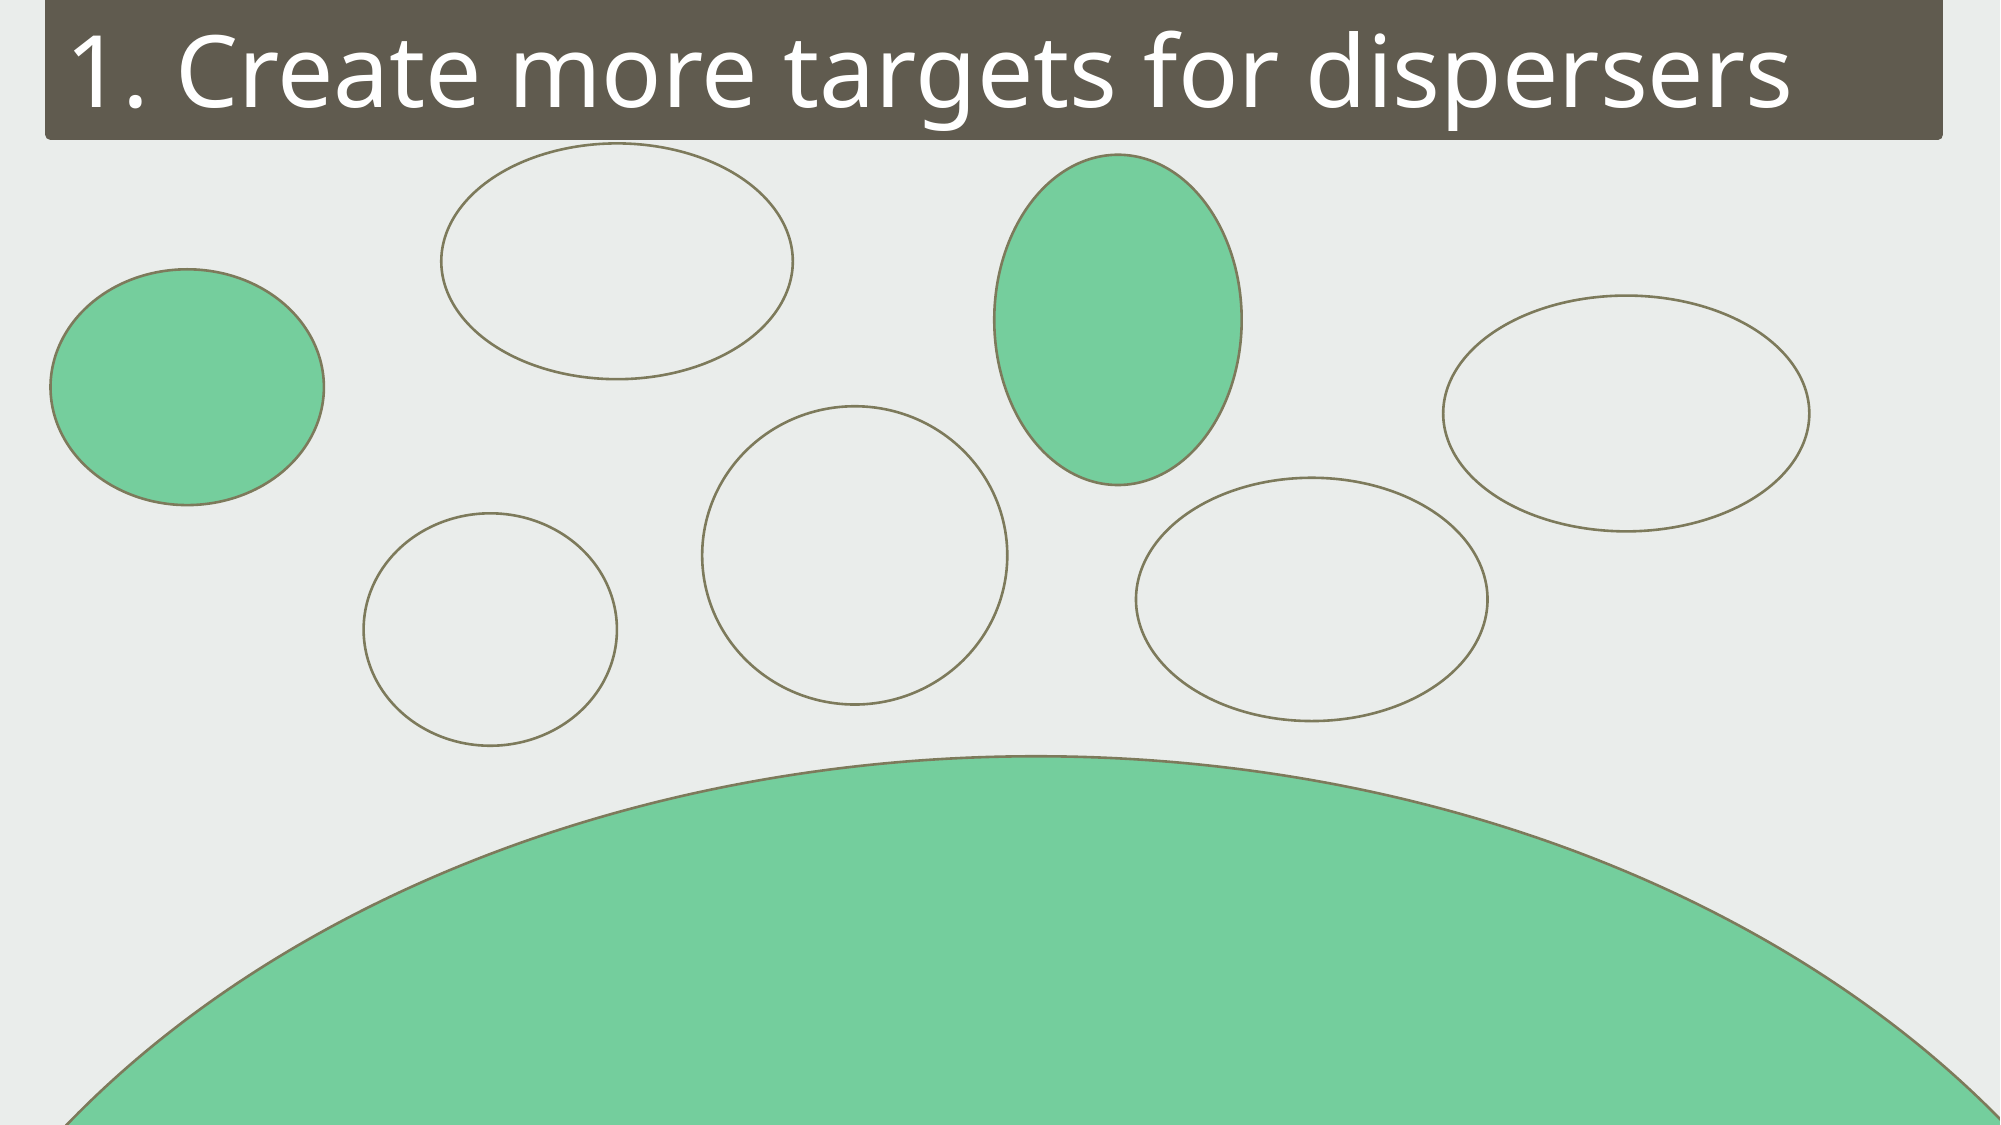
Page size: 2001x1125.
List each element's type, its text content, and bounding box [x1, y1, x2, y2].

text_box [439, 142, 795, 381]
text_box [49, 267, 326, 507]
text_box [992, 153, 1243, 487]
text_box [362, 512, 619, 748]
text_box [1441, 294, 1811, 533]
text_box [700, 404, 1009, 706]
text_box [64, 754, 2000, 1125]
text_box 1. Create more targets for dispersers [50, 0, 1938, 135]
text_box [1134, 476, 1489, 723]
